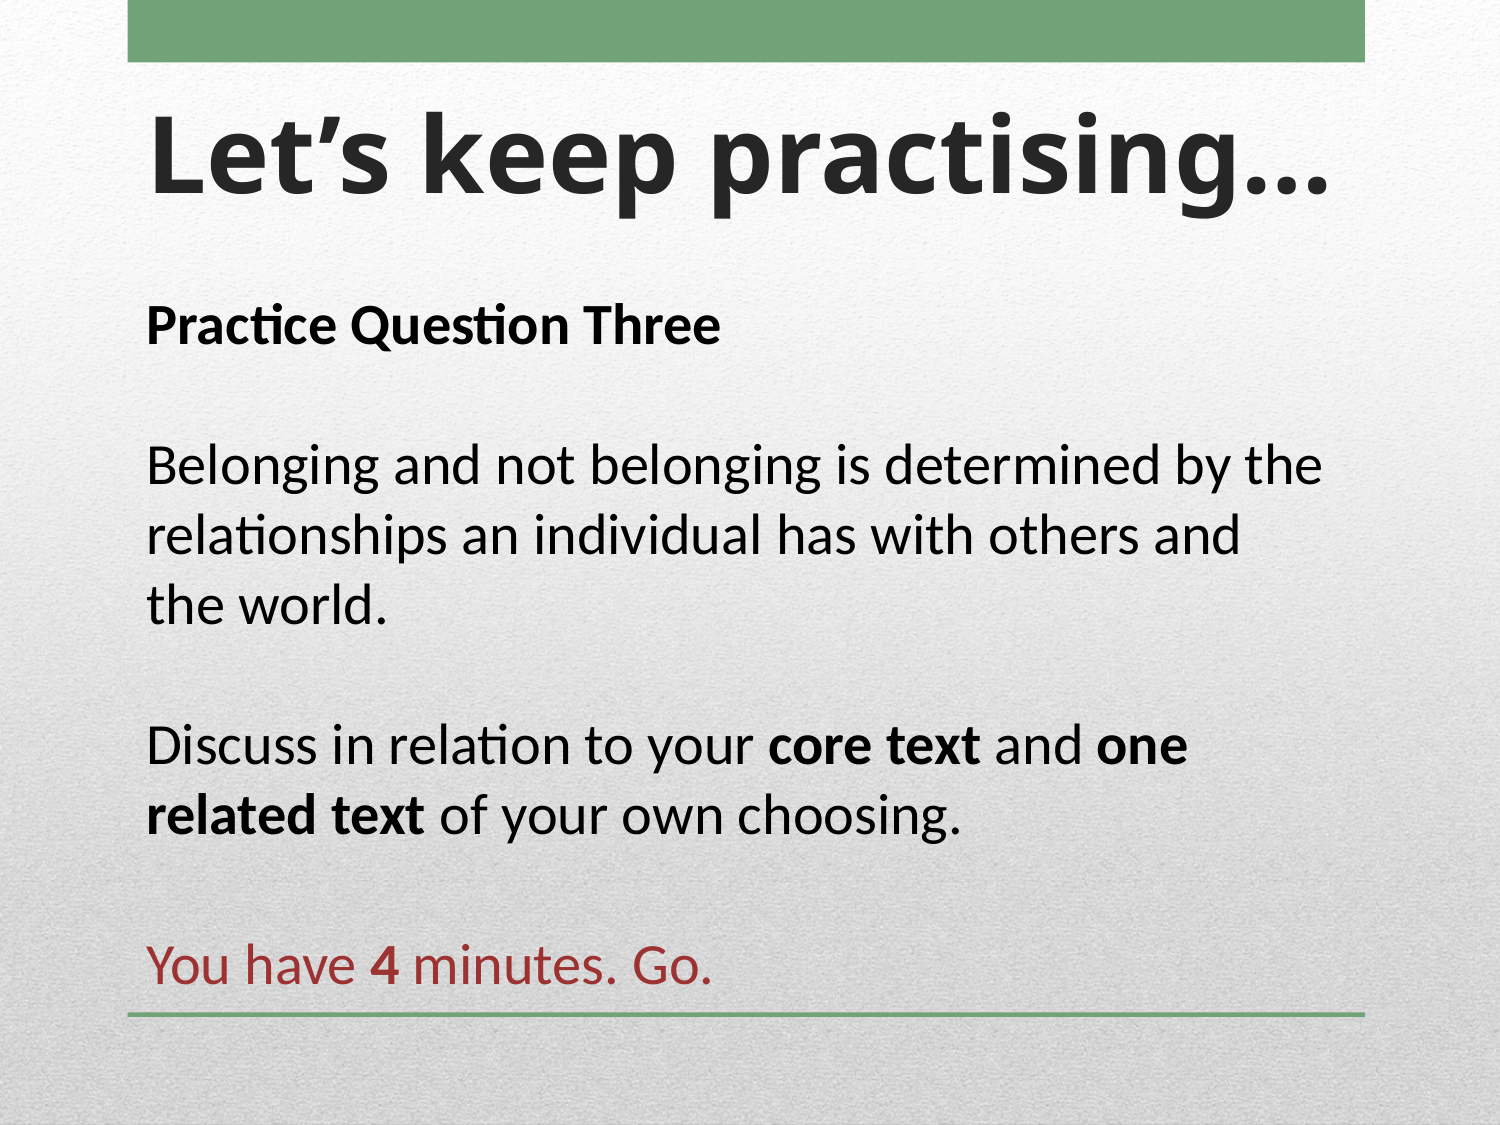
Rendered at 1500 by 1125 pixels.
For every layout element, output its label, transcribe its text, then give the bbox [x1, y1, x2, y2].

title Let’s keep practising… [131, 0, 1365, 223]
text_box Practice Question Three Belonging and not belonging is determined by the relationships an individual has with others and the world. Discuss in relation to your core text and one related text of your own choosing. You have 4 minutes. Go. [131, 278, 1349, 1125]
